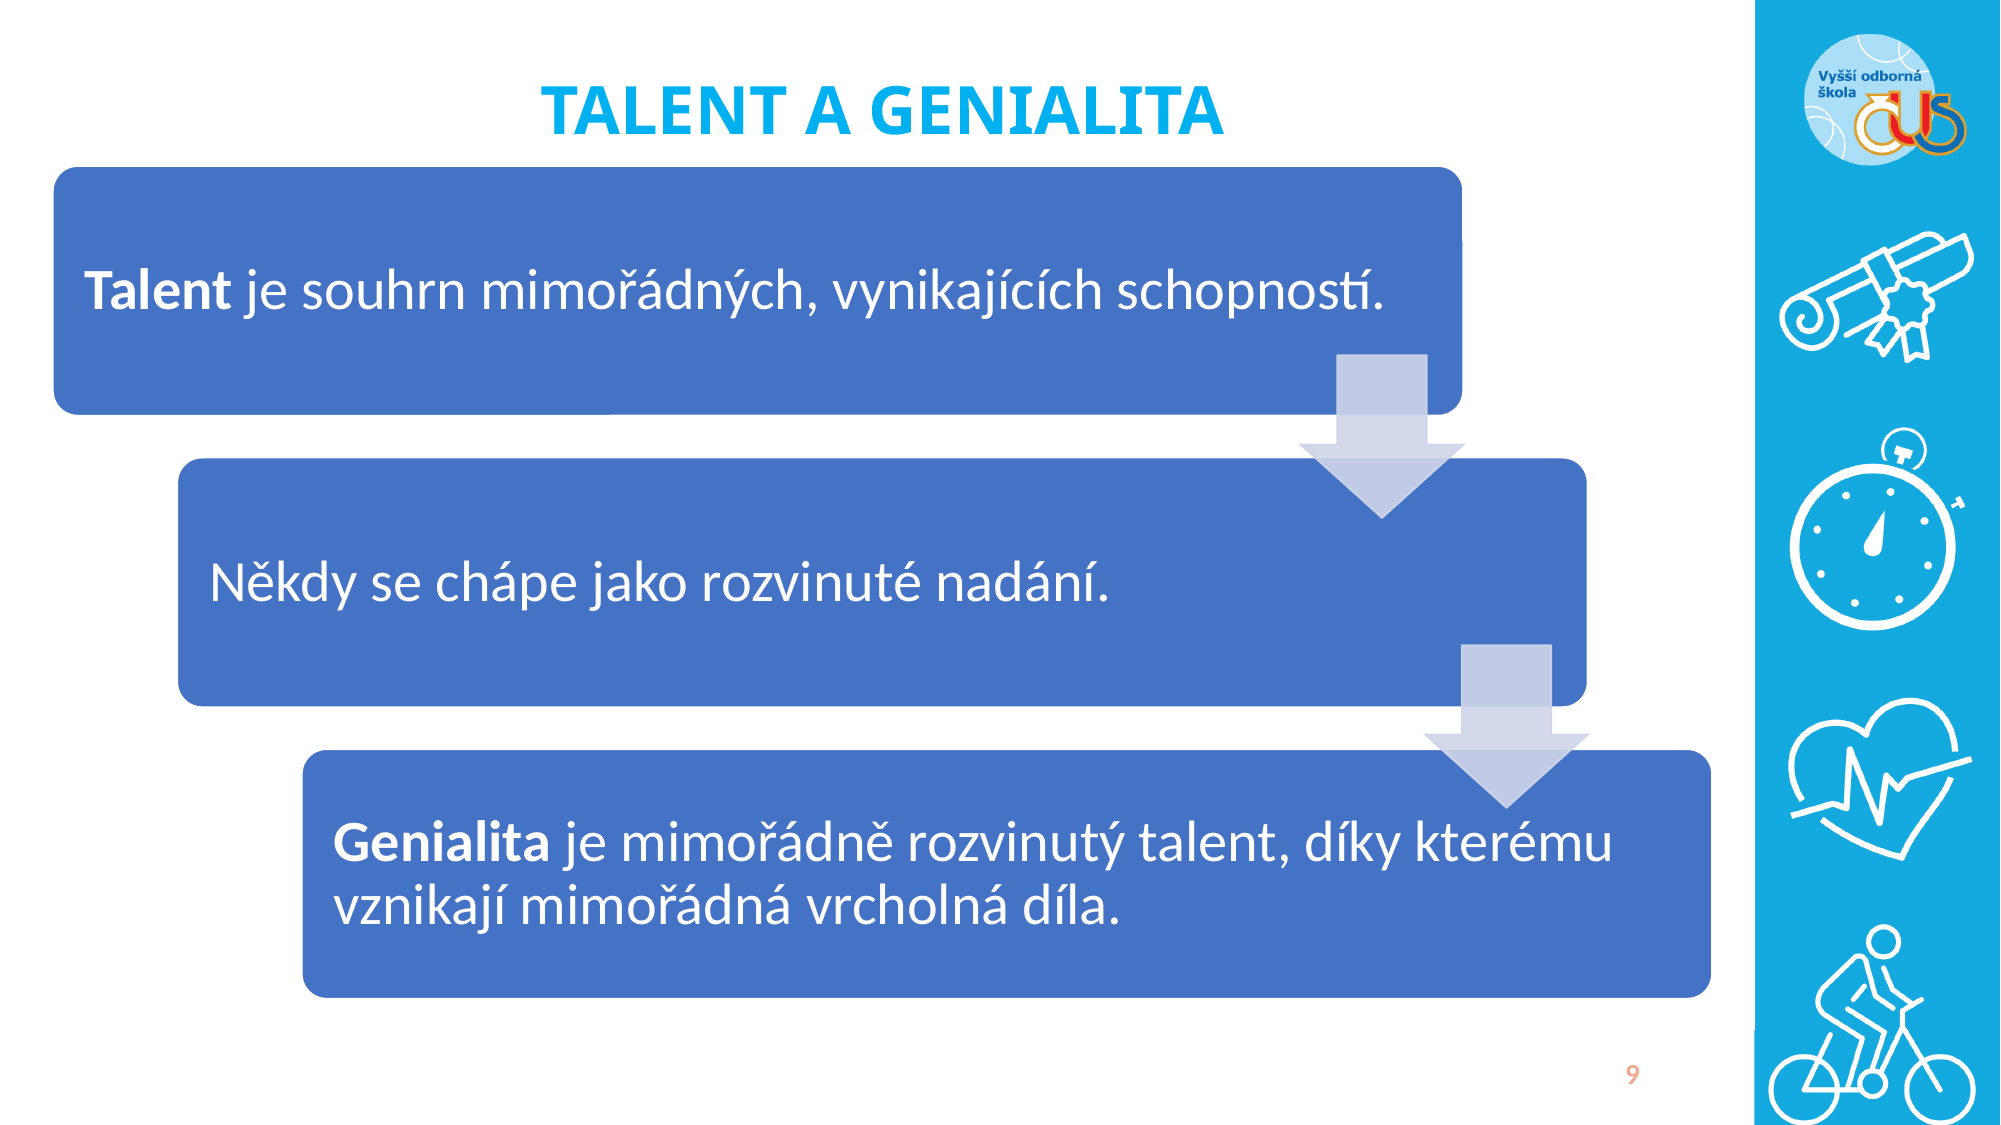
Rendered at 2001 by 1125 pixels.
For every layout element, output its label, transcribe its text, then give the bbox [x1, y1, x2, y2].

picture [1754, 0, 2000, 1125]
slide_number 9 [1550, 1042, 1655, 1103]
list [52, 165, 1713, 999]
title TALENT A GENIALITA [52, 59, 1713, 165]
